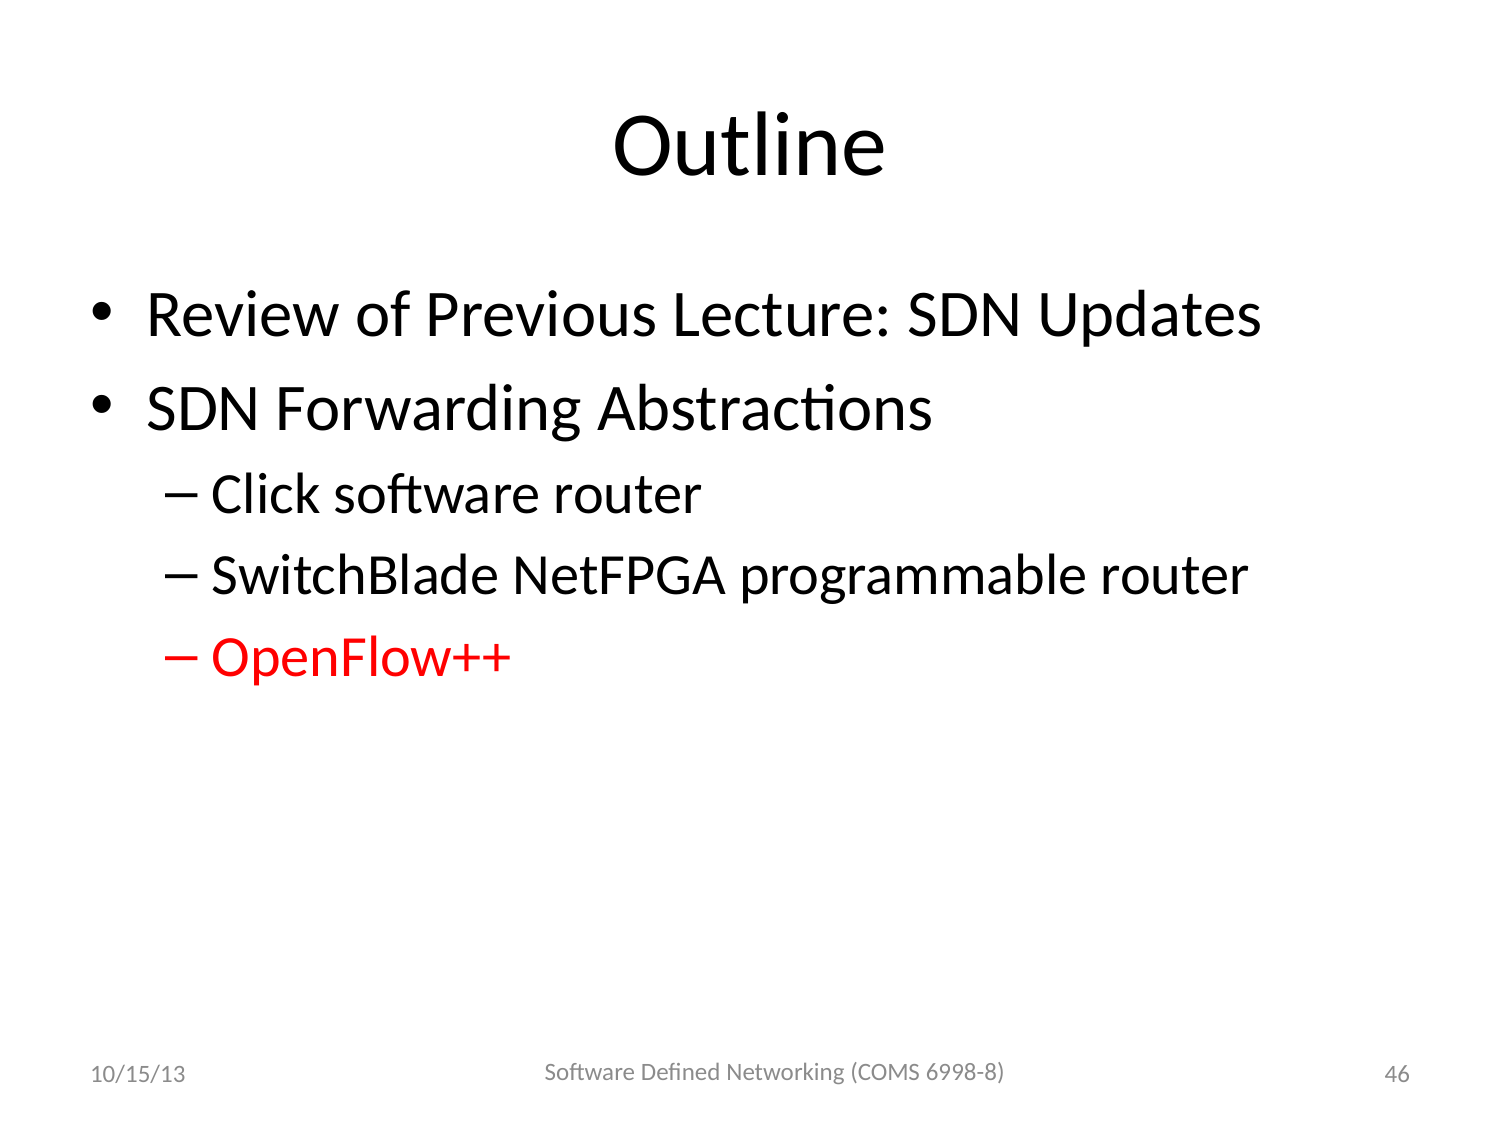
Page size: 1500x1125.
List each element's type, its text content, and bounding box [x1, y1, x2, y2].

list Review of Previous Lecture: SDN Updates SDN Forwarding Abstractions Click software router SwitchBlade NetFPGA programmable router OpenFlow++ [75, 262, 1425, 1005]
title Outline [75, 45, 1425, 233]
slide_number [75, 1042, 425, 1103]
slide_number 46 [1074, 1042, 1425, 1103]
footer Software Defined Networking (COMS 6998-8) [512, 1037, 1038, 1103]
